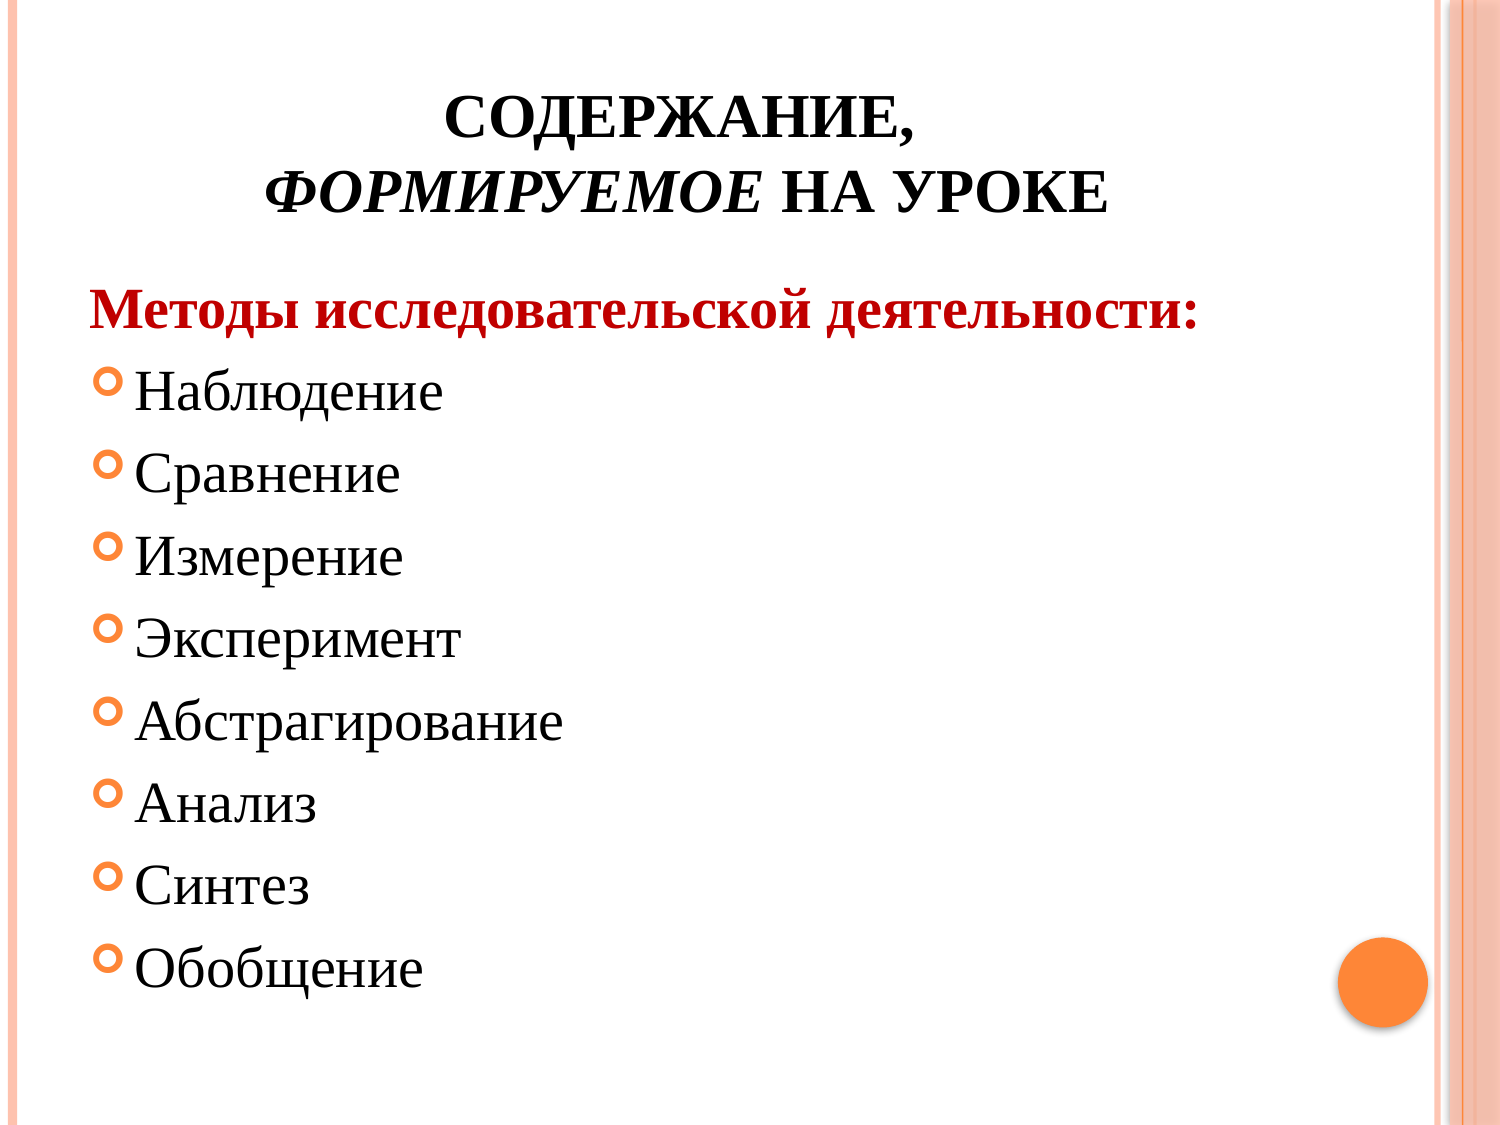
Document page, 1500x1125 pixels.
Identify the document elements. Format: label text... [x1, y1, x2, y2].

list Методы исследовательской деятельности: Наблюдение Сравнение Измерение Эксперимент Абстрагирование Анализ Синтез Обобщение [75, 262, 1300, 1062]
title Содержание, формируемое на уроке [75, 45, 1300, 233]
